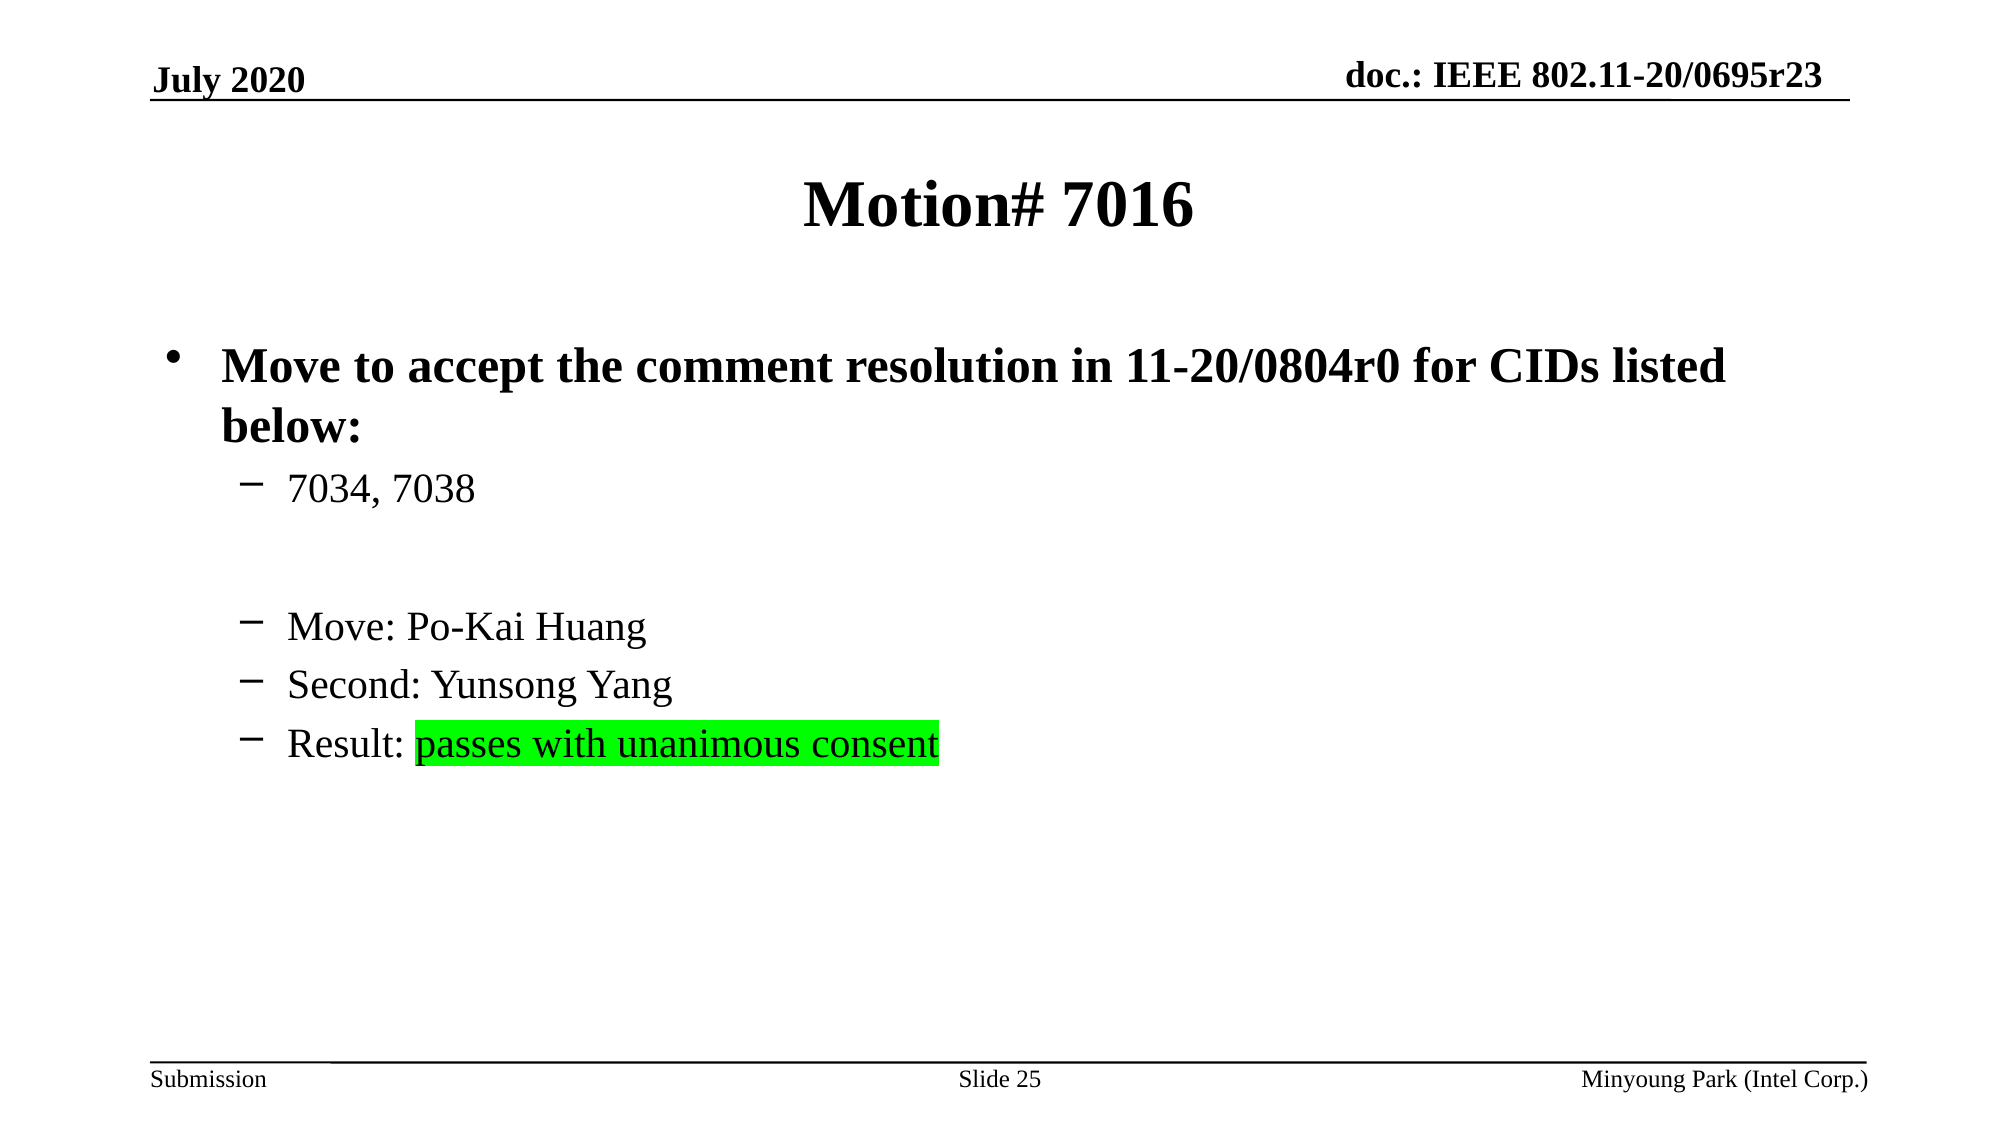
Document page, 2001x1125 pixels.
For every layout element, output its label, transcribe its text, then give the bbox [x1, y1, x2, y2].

list Move to accept the comment resolution in 11-20/0804r0 for CIDs listed below: 7034, 7038 Move: Po-Kai Huang Second: Yunsong Yang Result: passes with unanimous consent [150, 324, 1850, 1000]
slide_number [152, 54, 347, 101]
footer Minyoung Park (Intel Corp.) [1266, 1061, 1869, 1093]
slide_number Slide 25 [957, 1061, 1042, 1093]
title Motion# 7016 [150, 112, 1850, 288]
